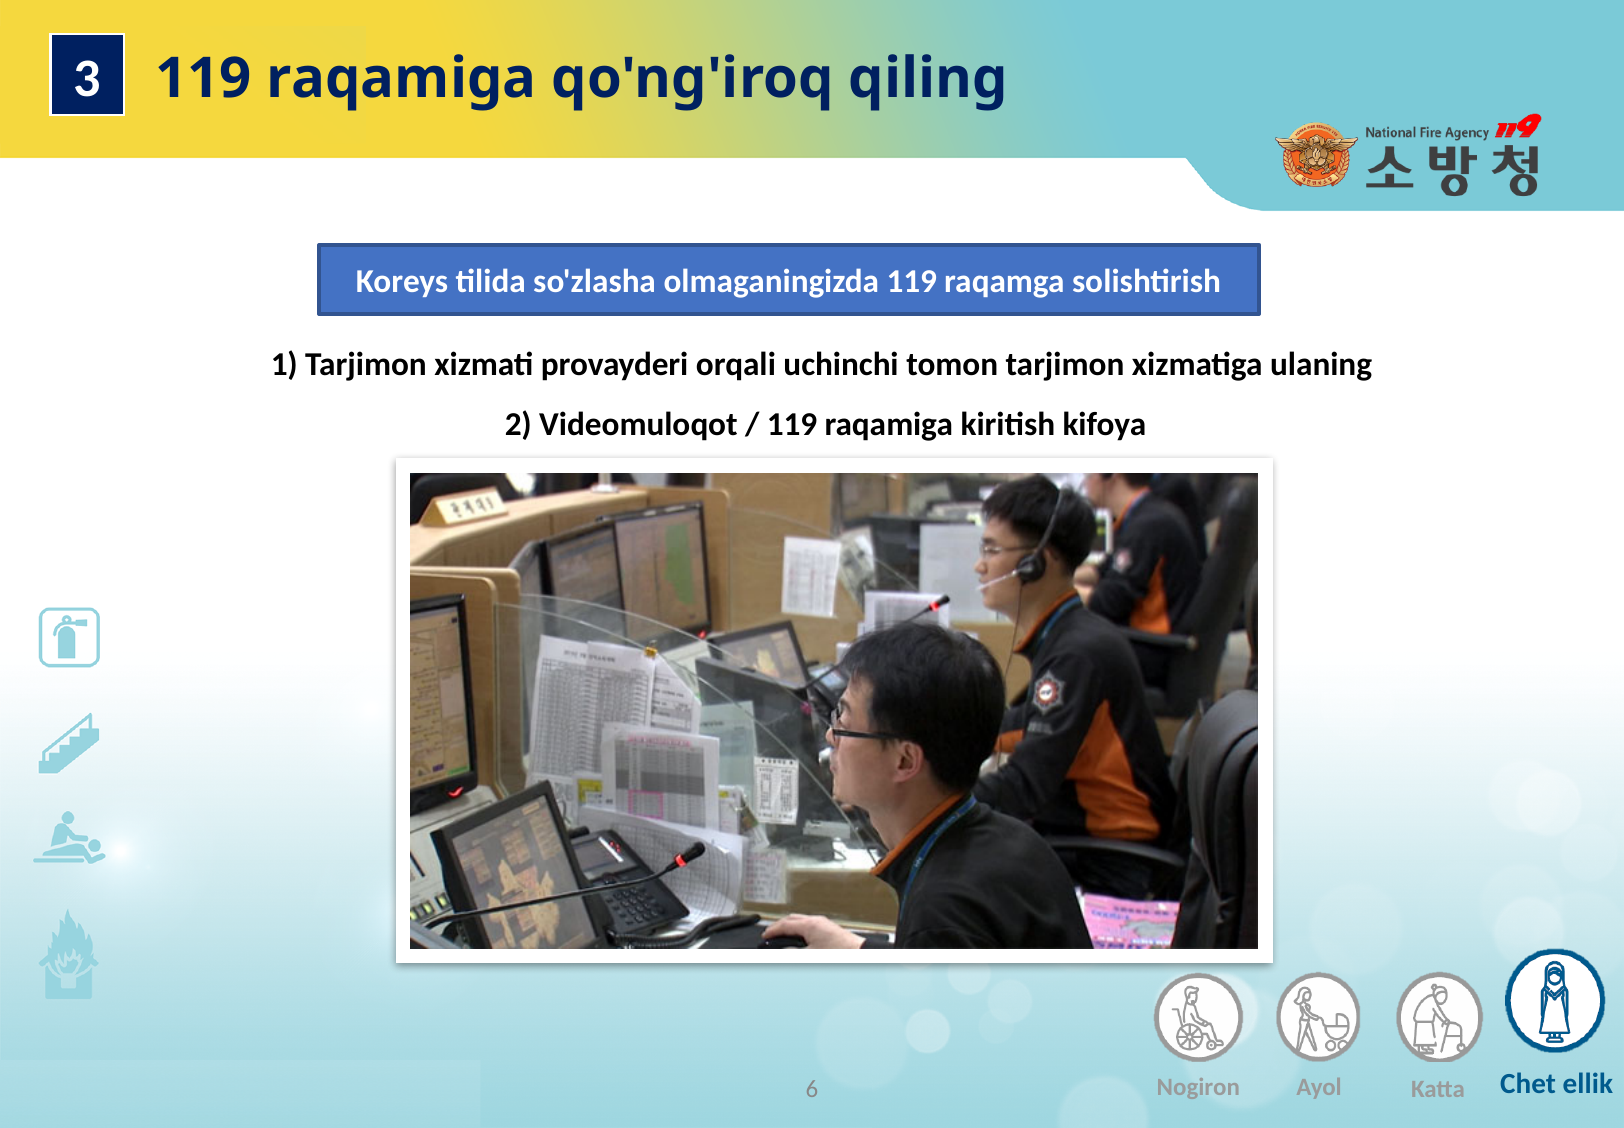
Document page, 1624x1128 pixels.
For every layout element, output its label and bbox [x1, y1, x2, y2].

picture [0, 0, 1624, 1128]
text_box [1150, 935, 1610, 1060]
